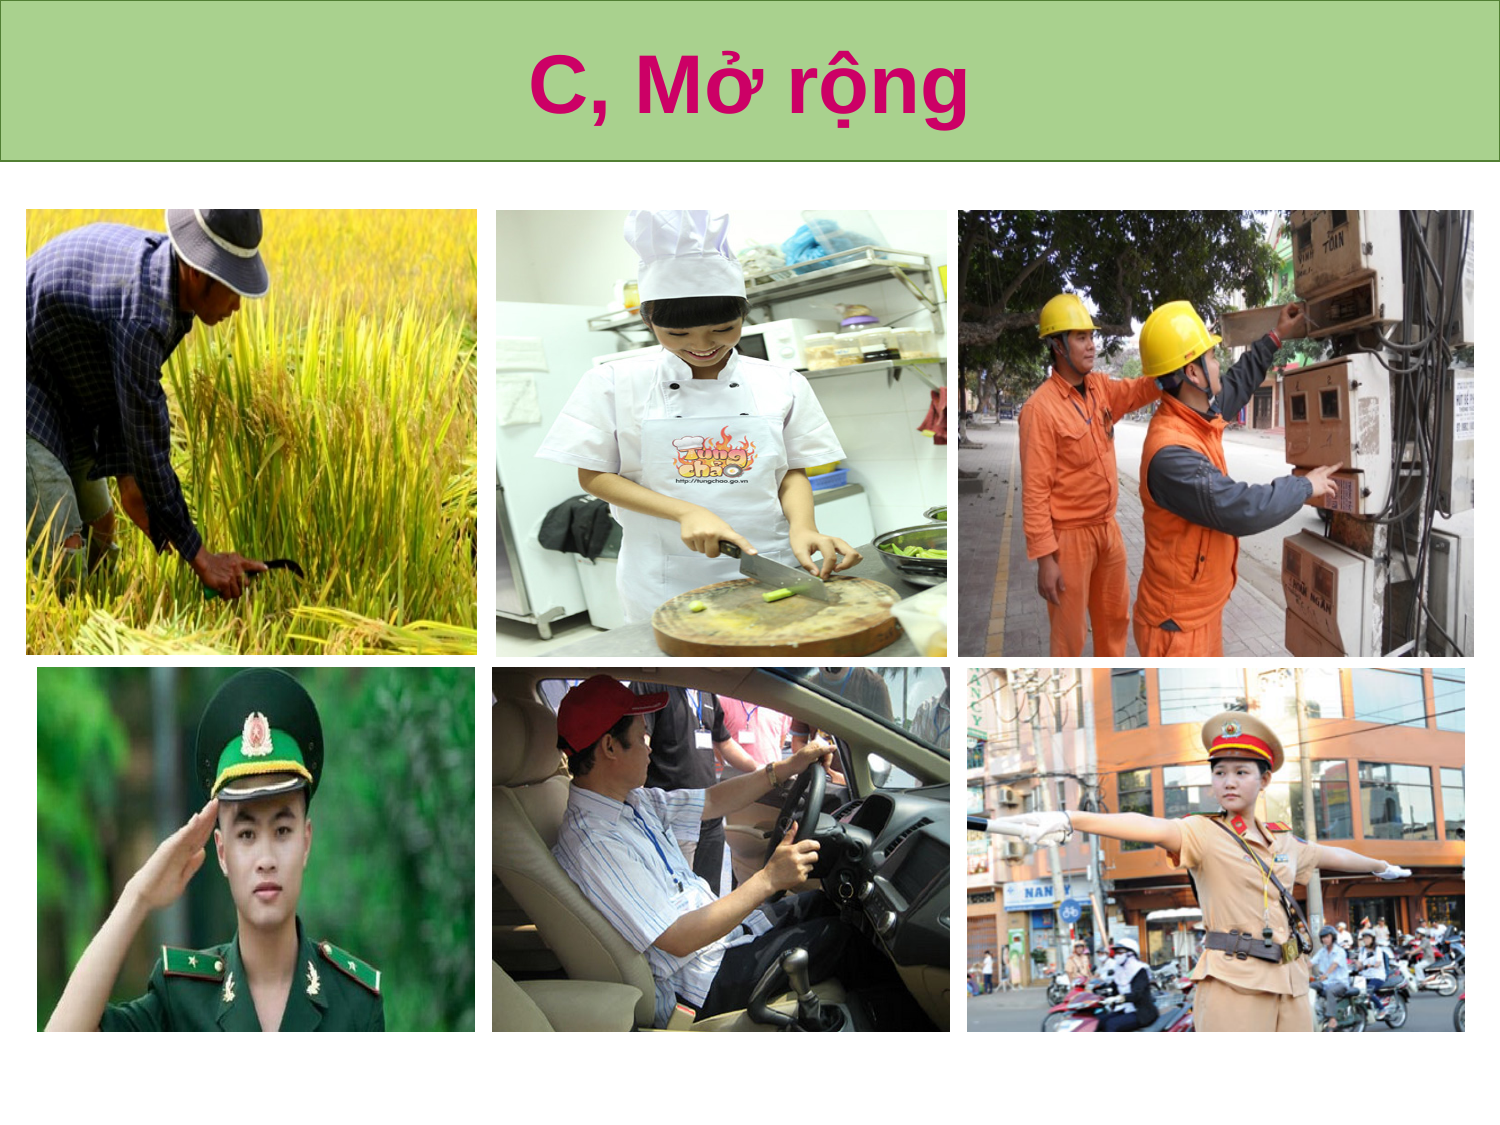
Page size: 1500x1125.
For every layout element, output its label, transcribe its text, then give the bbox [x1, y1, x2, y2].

picture [496, 210, 947, 657]
text_box C, Mở rộng [0, 0, 1500, 162]
picture [967, 667, 1465, 1032]
picture [26, 209, 477, 655]
picture [37, 667, 475, 1032]
picture [958, 210, 1474, 657]
picture [492, 667, 950, 1032]
